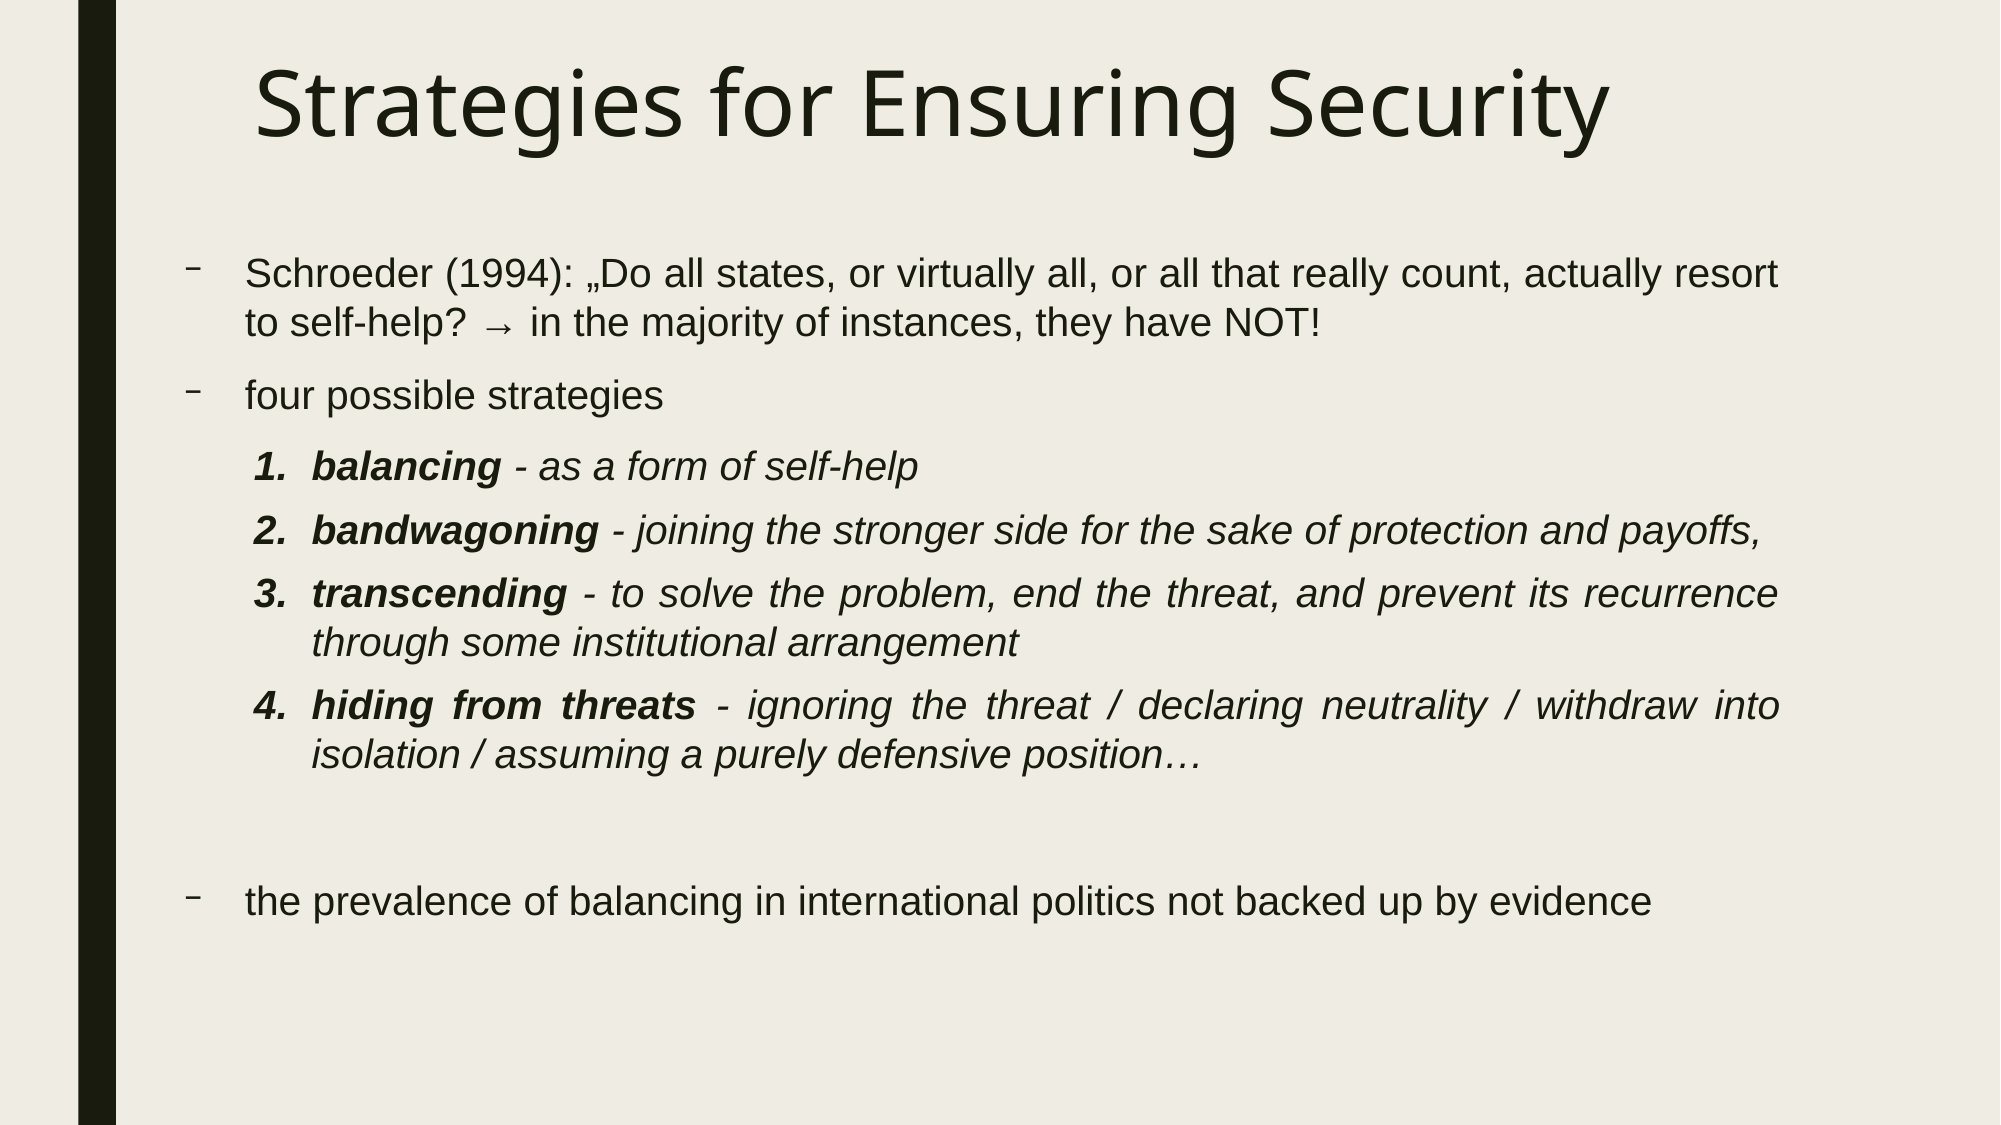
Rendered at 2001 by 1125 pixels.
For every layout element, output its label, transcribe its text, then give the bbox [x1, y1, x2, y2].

title Strategies for Ensuring Security [239, 50, 1965, 207]
list Schroeder (1994): „Do all states, or virtually all, or all that really count, actually resort to self-help? → in the majority of instances, they have NOT! four possible strategies balancing - as a form of self-help bandwagoning - joining the stronger side for the sake of protection and payoffs, transcending - to solve the problem, end the threat, and prevent its recurrence through some institutional arrangement hiding from threats - ignoring the threat / declaring neutrality / withdraw into isolation / assuming a purely defensive position… the prevalence of balancing in international politics not backed up by evidence [168, 238, 1796, 953]
